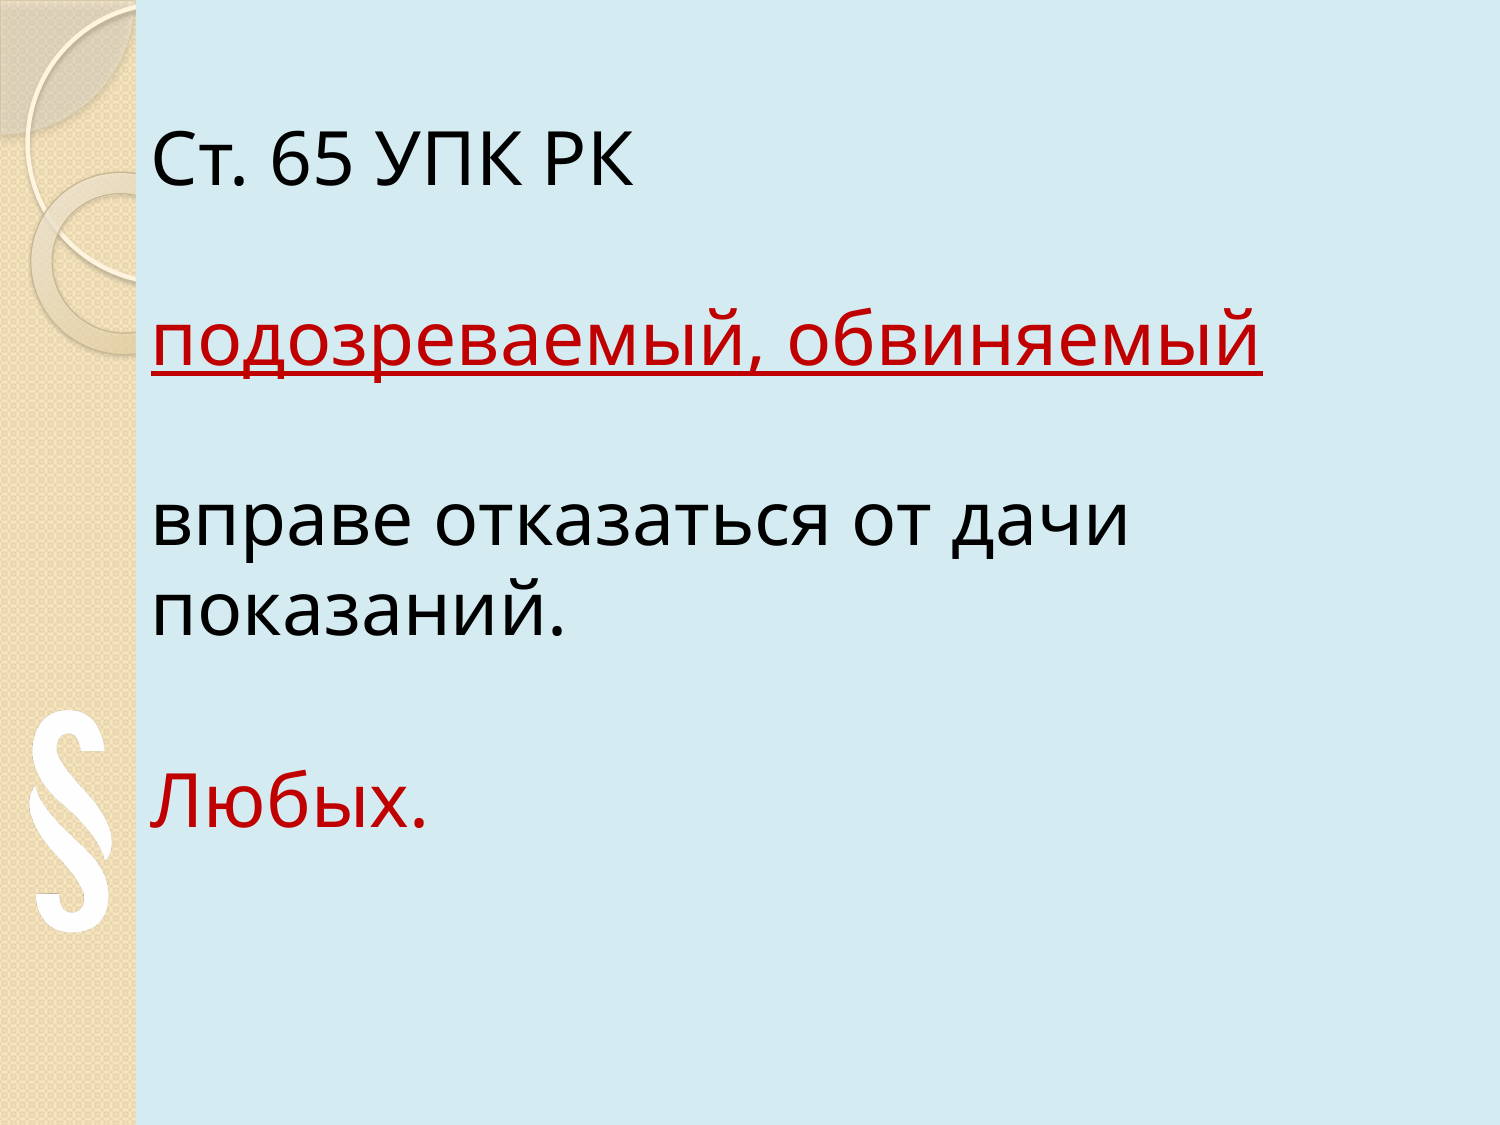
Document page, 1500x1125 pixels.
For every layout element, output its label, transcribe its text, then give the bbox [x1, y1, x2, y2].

list Ст. 65 УПК РК подозреваемый, обвиняемый вправе отказаться от дачи показаний. Любых. [135, 0, 1500, 1125]
picture [0, 666, 112, 975]
